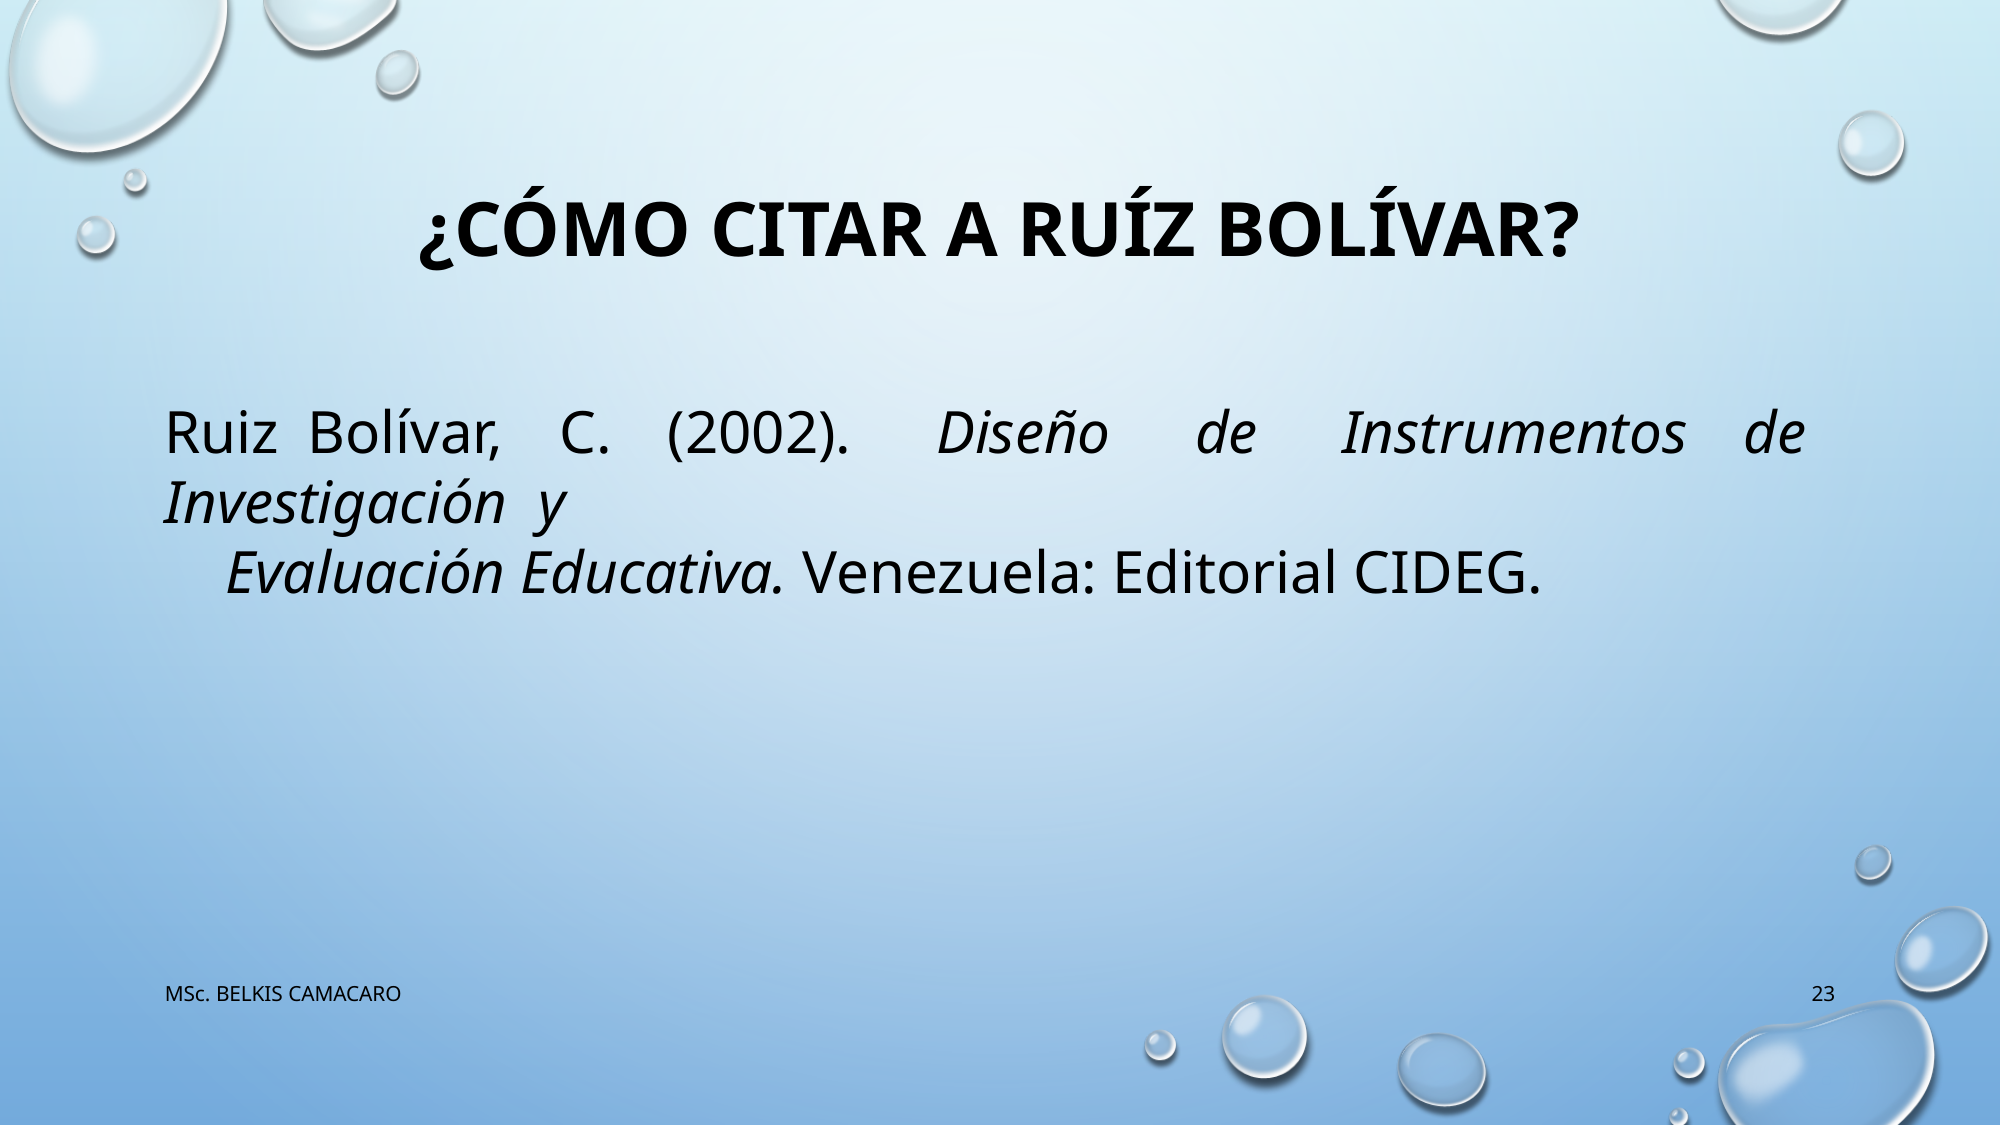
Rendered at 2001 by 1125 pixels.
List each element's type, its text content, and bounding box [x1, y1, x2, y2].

picture [0, 0, 2000, 1125]
title ¿Cómo citar a Ruíz Bolívar? [149, 101, 1851, 364]
footer MSc. BELKIS CAMACARO [149, 965, 1245, 1025]
slide_number 23 [1724, 965, 1851, 1025]
list Ruiz Bolívar, C. (2002). Diseño de Instrumentos de Investigación y Evaluación Educativa. Venezuela: Editorial CIDEG. [149, 388, 1850, 950]
